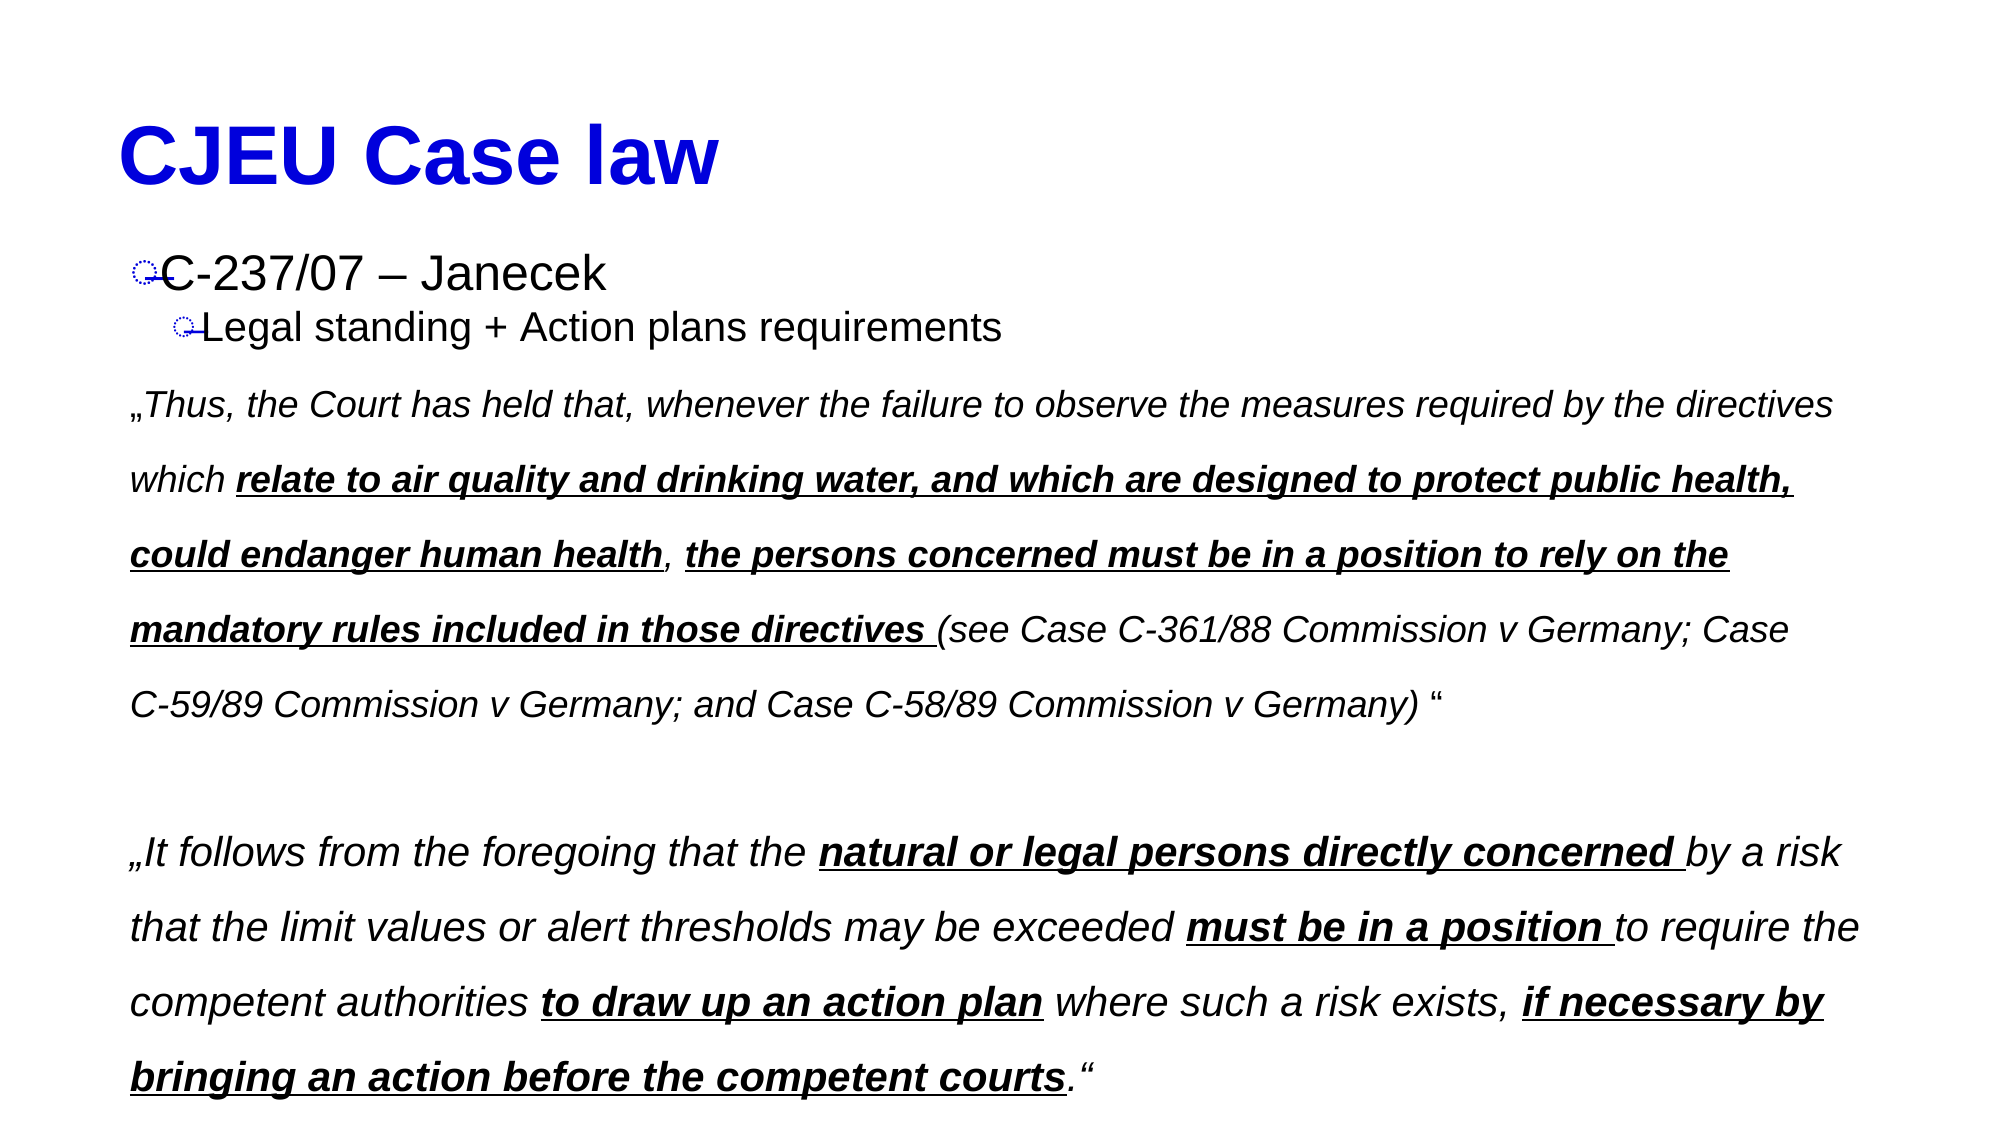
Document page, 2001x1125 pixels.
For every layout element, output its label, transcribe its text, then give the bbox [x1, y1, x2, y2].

list C-237/07 – Janecek Legal standing + Action plans requirements „Thus, the Court has held that, whenever the failure to observe the measures required by the directives which relate to air quality and drinking water, and which are designed to protect public health, could endanger human health, the persons concerned must be in a position to rely on the mandatory rules included in those directives (see Case C‑361/88 Commission v Germany; Case C‑59/89 Commission v Germany; and Case C‑58/89 Commission v Germany) “ „It follows from the foregoing that the natural or legal persons directly concerned by a risk that the limit values or alert thresholds may be exceeded must be in a position to require the competent authorities to draw up an action plan where such a risk exists, if necessary by bringing an action before the competent courts.“ [118, 224, 1883, 1090]
title CJEU Case law [118, 118, 1883, 193]
